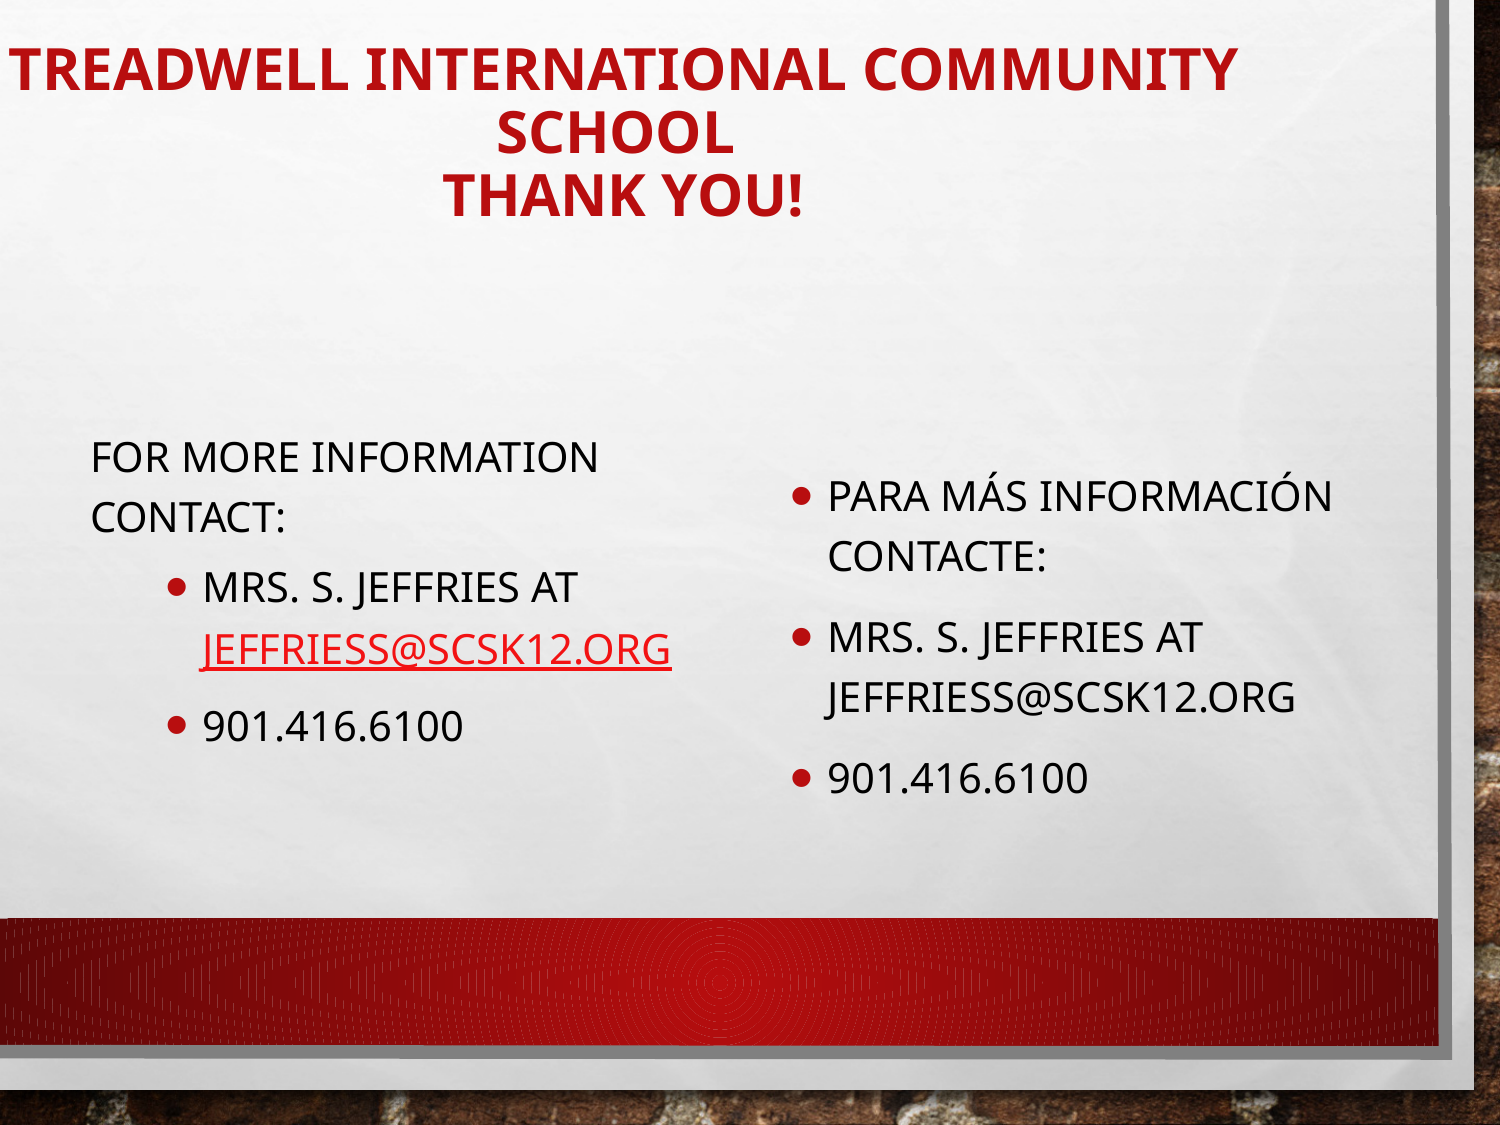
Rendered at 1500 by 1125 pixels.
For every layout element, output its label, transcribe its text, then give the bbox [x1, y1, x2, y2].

picture [0, 0, 1500, 1125]
list Para más información contacte: Mrs. S. Jeffries at jeffriess@scsk12.org 901.416.6100 [775, 362, 1425, 1005]
title Treadwell International Community School Thank you! [0, 86, 1299, 183]
list For more information Contact: Mrs. S. Jeffries at jeffriess@scsk12.org 901.416.6100 [75, 262, 738, 1005]
